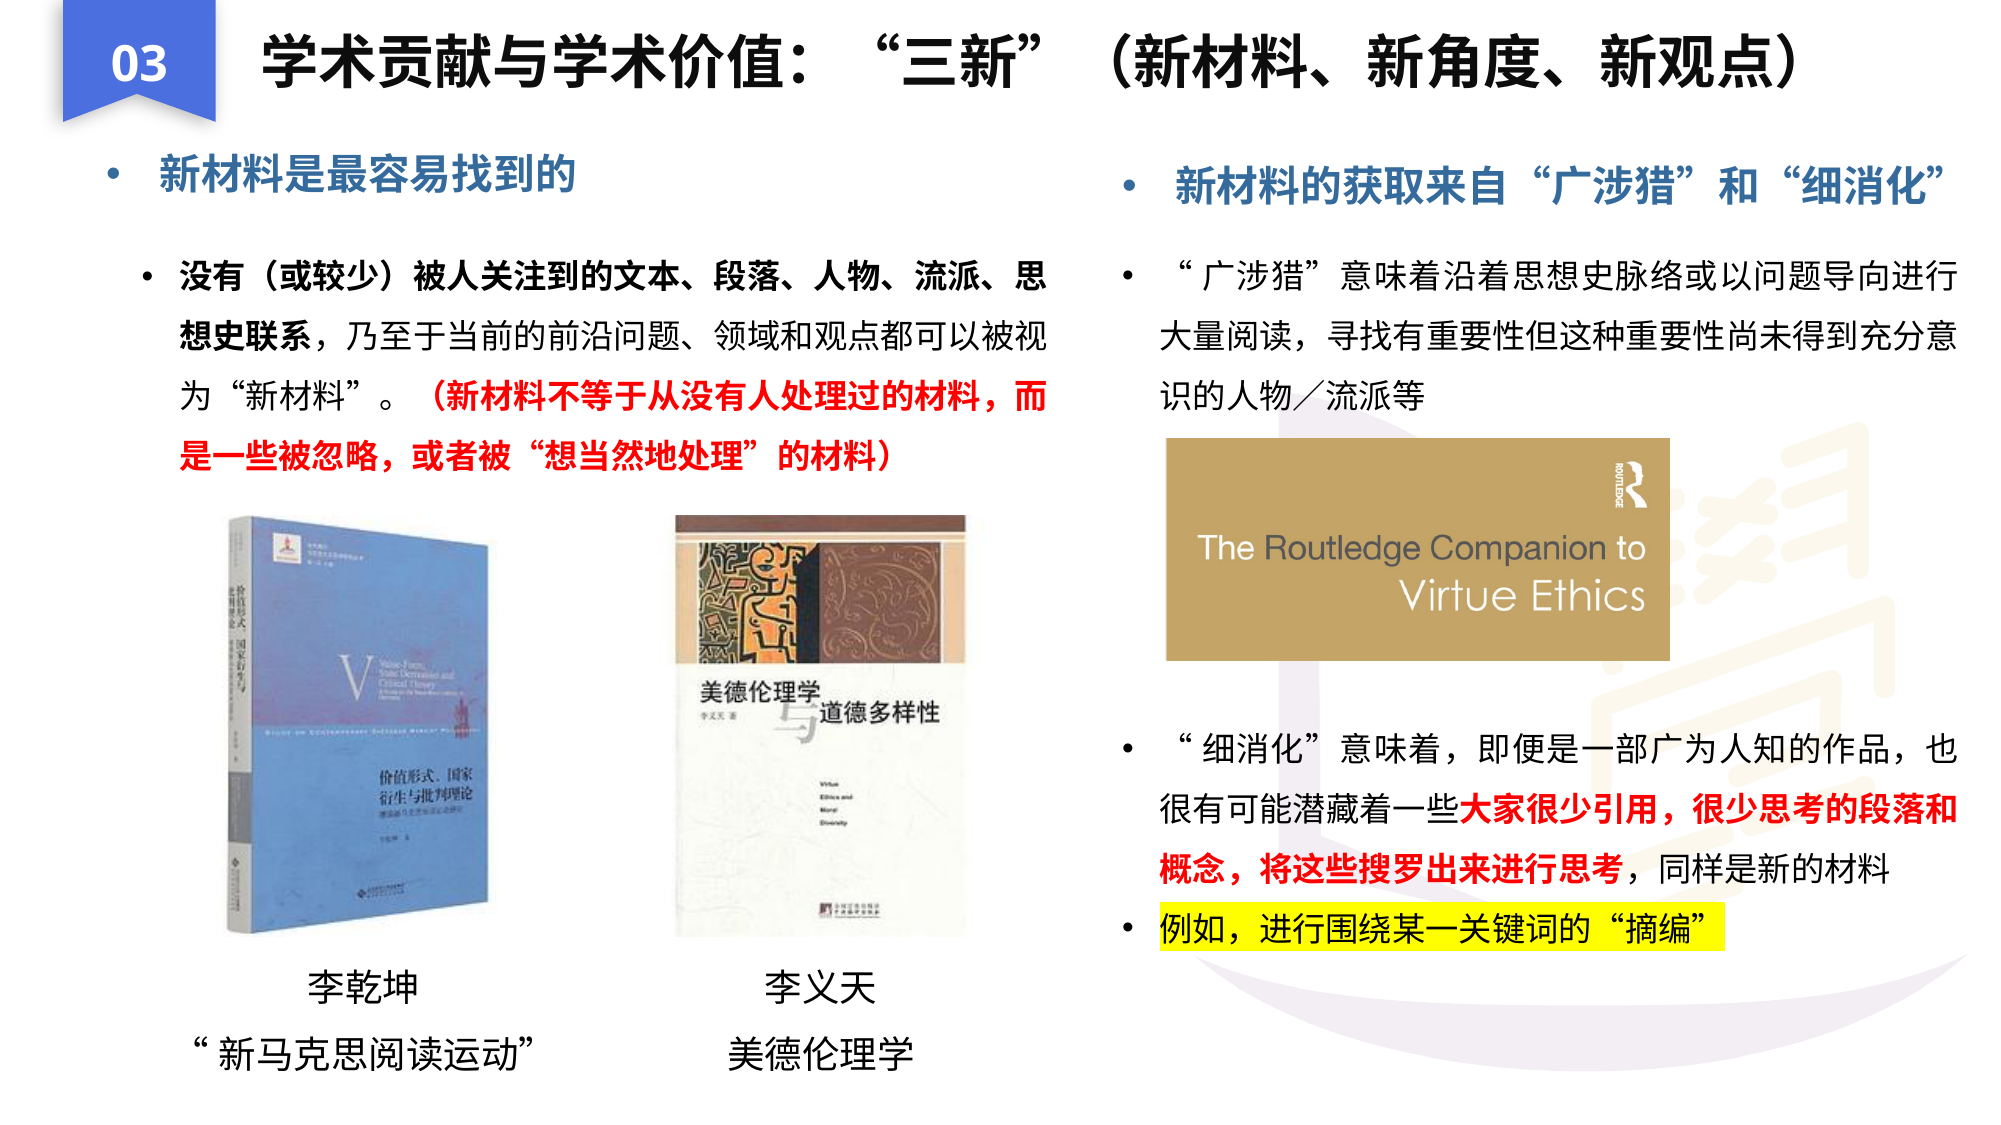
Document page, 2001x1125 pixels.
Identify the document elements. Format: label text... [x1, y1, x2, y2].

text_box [62, 0, 216, 123]
text_box 李乾坤 “新马克思阅读运动” [147, 937, 580, 1080]
text_box 李义天 美德伦理学 [605, 937, 1037, 1080]
picture [609, 514, 1033, 938]
text_box 没有（或较少）被人关注到的文本、段落、人物、流派、思想史联系，乃至于当前的前沿问题、领域和观点都可以被视为“新材料”。（新材料不等于从没有人处理过的材料，而是一些被忽略，或者被“想当然地处理”的材料） [137, 231, 1053, 480]
picture [147, 514, 570, 938]
text_box 新材料是最容易找到的 [102, 137, 607, 203]
text_box “广涉猎”意味着沿着思想史脉络或以问题导向进行大量阅读，寻找有重要性但这种重要性尚未得到充分意识的人物／流派等 [1118, 231, 1963, 420]
text_box “细消化”意味着，即便是一部广为人知的作品，也很有可能潜藏着一些大家很少引用，很少思考的段落和概念，将这些搜罗出来进行思考，同样是新的材料 例如，进行围绕某一关键词的“摘编” [1118, 704, 1963, 952]
picture [1165, 438, 1670, 661]
text_box 新材料的获取来自“广涉猎”和“细消化” [1118, 149, 1982, 214]
text_box 学术贡献与学术价值：“三新”（新材料、新角度、新观点） [252, 18, 1854, 103]
